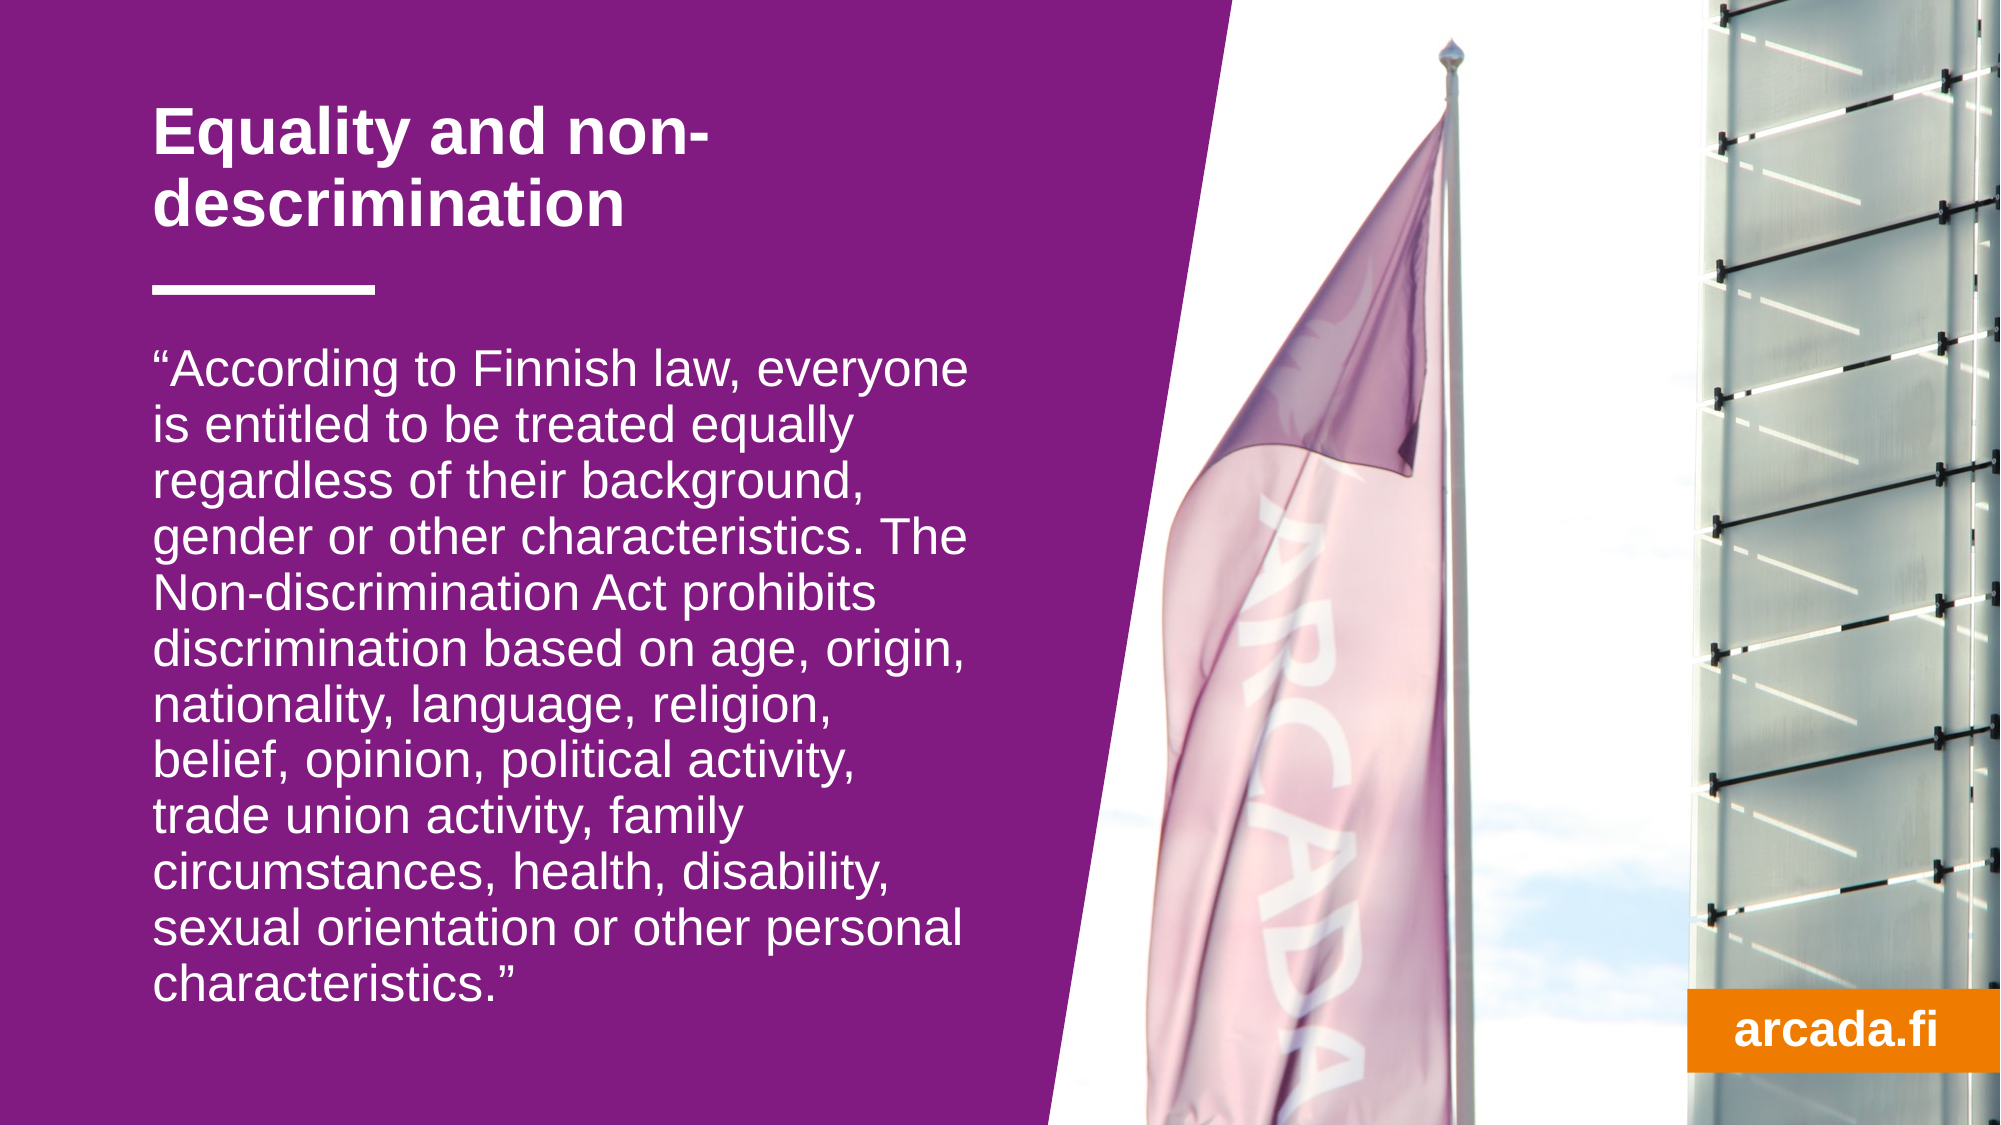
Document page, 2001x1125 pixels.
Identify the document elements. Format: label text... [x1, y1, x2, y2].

list “According to Finnish law, everyone is entitled to be treated equally regardless of their background, gender or other characteristics. The Non-discrimination Act prohibits discrimination based on age, origin, nationality, language, religion, belief, opinion, political activity, trade union activity, family circumstances, health, disability, sexual orientation or other personal characteristics.” [137, 334, 988, 1049]
title Equality and non-descrimination [137, 59, 988, 278]
picture [1048, 0, 2000, 1125]
